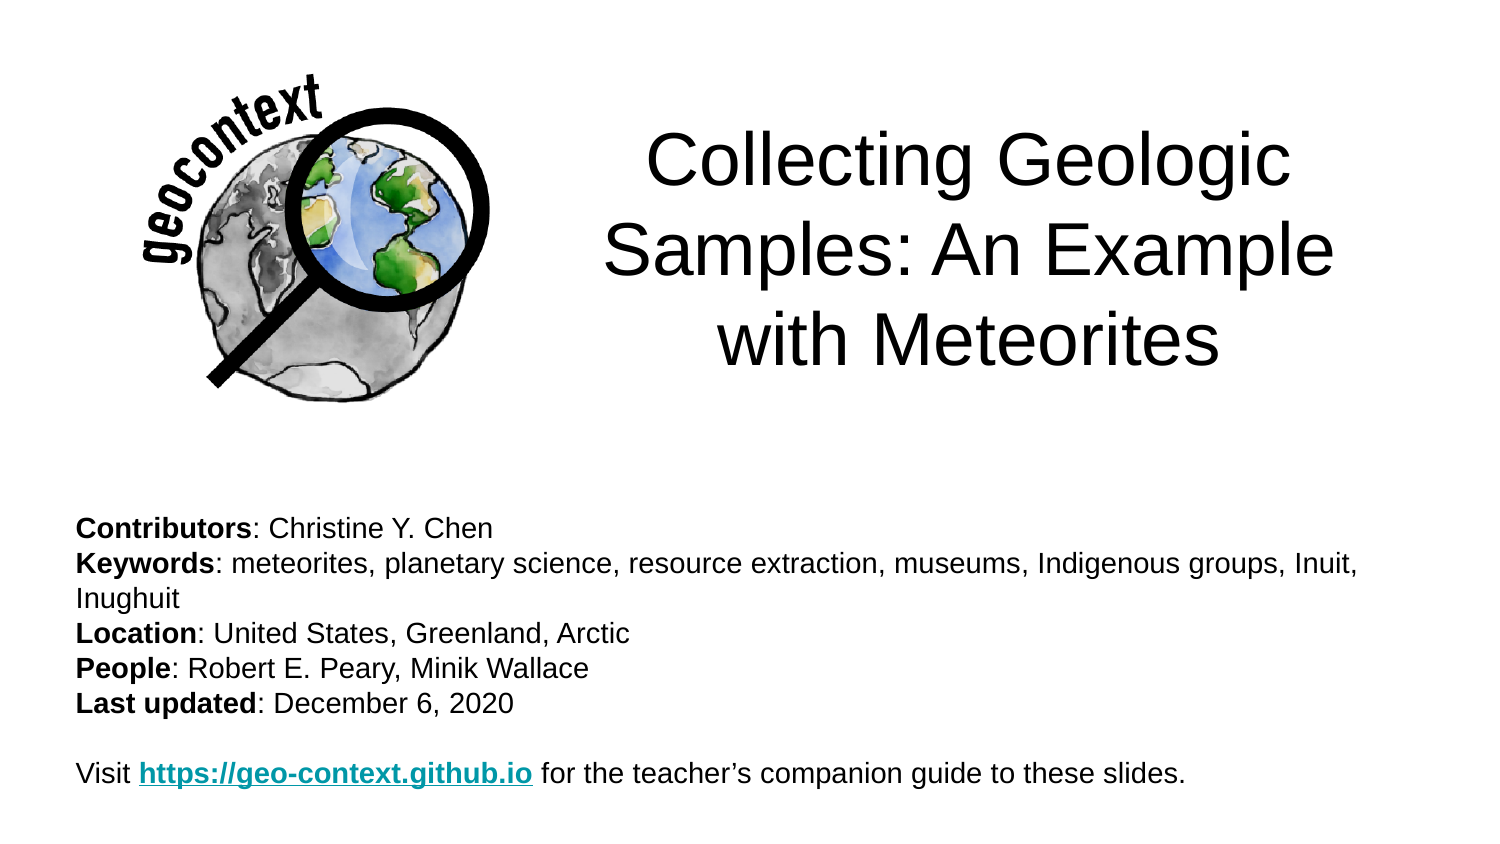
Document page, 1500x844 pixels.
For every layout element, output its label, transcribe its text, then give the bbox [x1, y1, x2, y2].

text_box Contributors: Christine Y. Chen Keywords: meteorites, planetary science, resource extraction, museums, Indigenous groups, Inuit, Inughuit Location: United States, Greenland, Arctic People: Robert E. Peary, Minik Wallace Last updated: December 6, 2020 Visit https://geo-context.github.io for the teacher’s companion guide to these slides. [60, 501, 1459, 844]
text_box Collecting Geologic Samples: An Example with Meteorites [540, 104, 1399, 386]
picture [118, 60, 490, 404]
